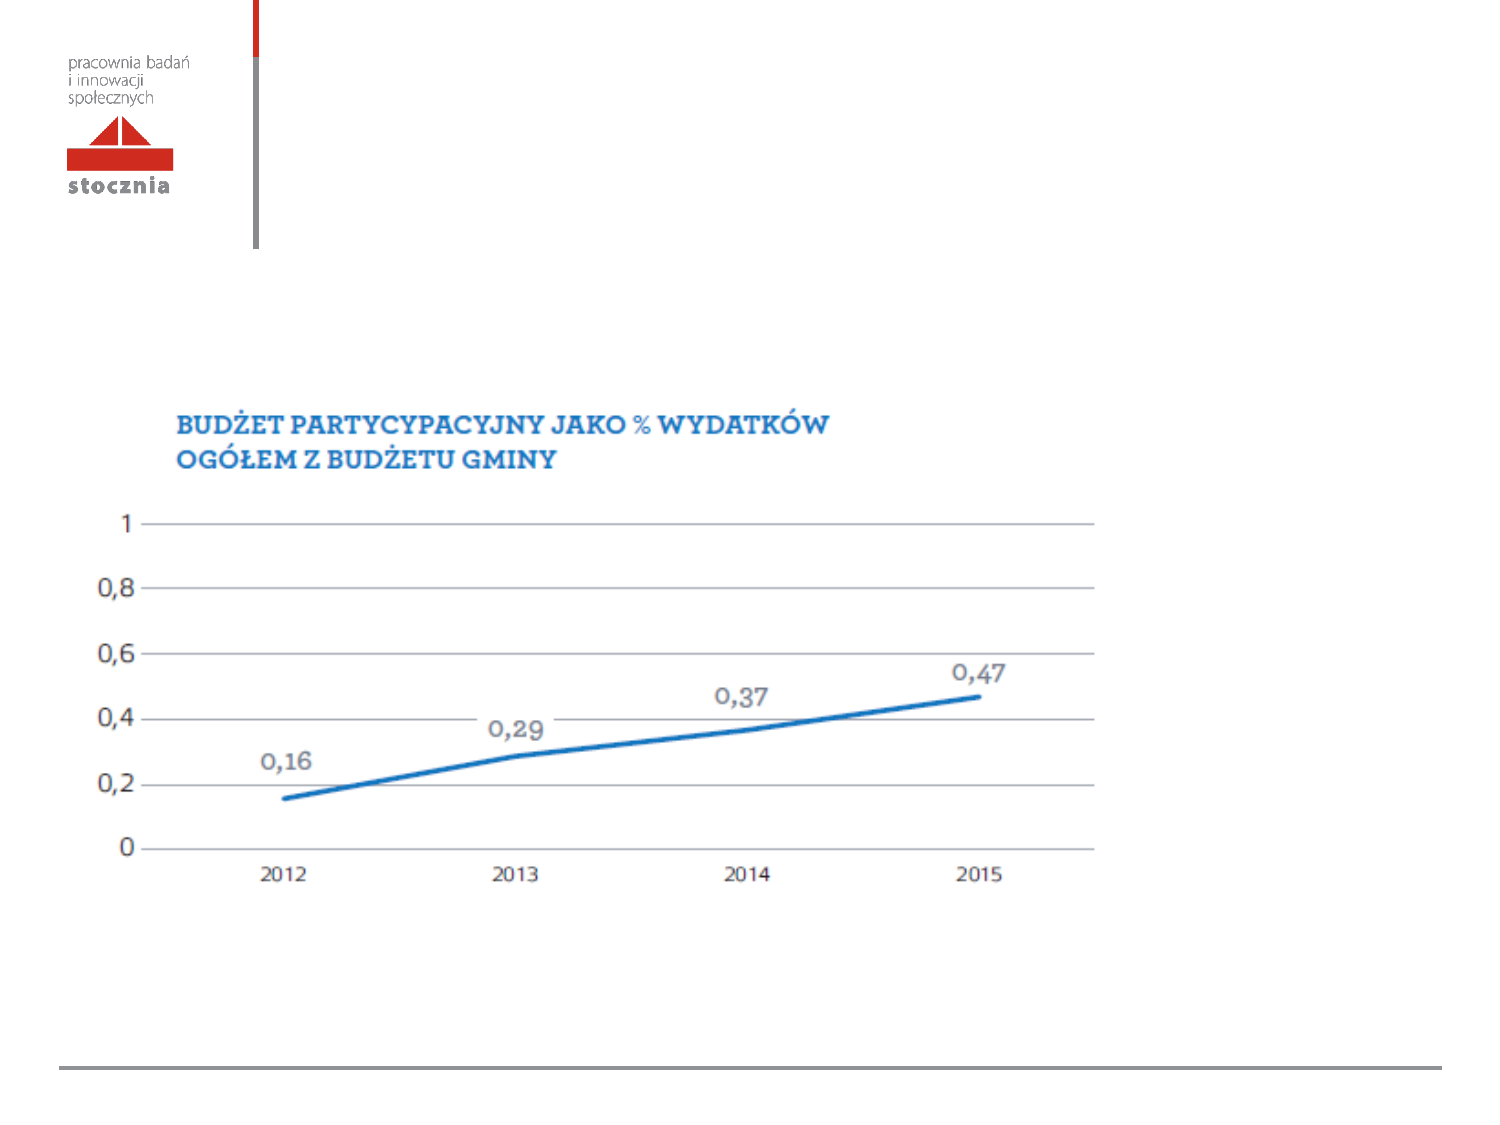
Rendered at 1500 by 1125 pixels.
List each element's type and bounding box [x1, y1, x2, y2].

picture [14, 23, 224, 233]
list [63, 405, 1124, 930]
